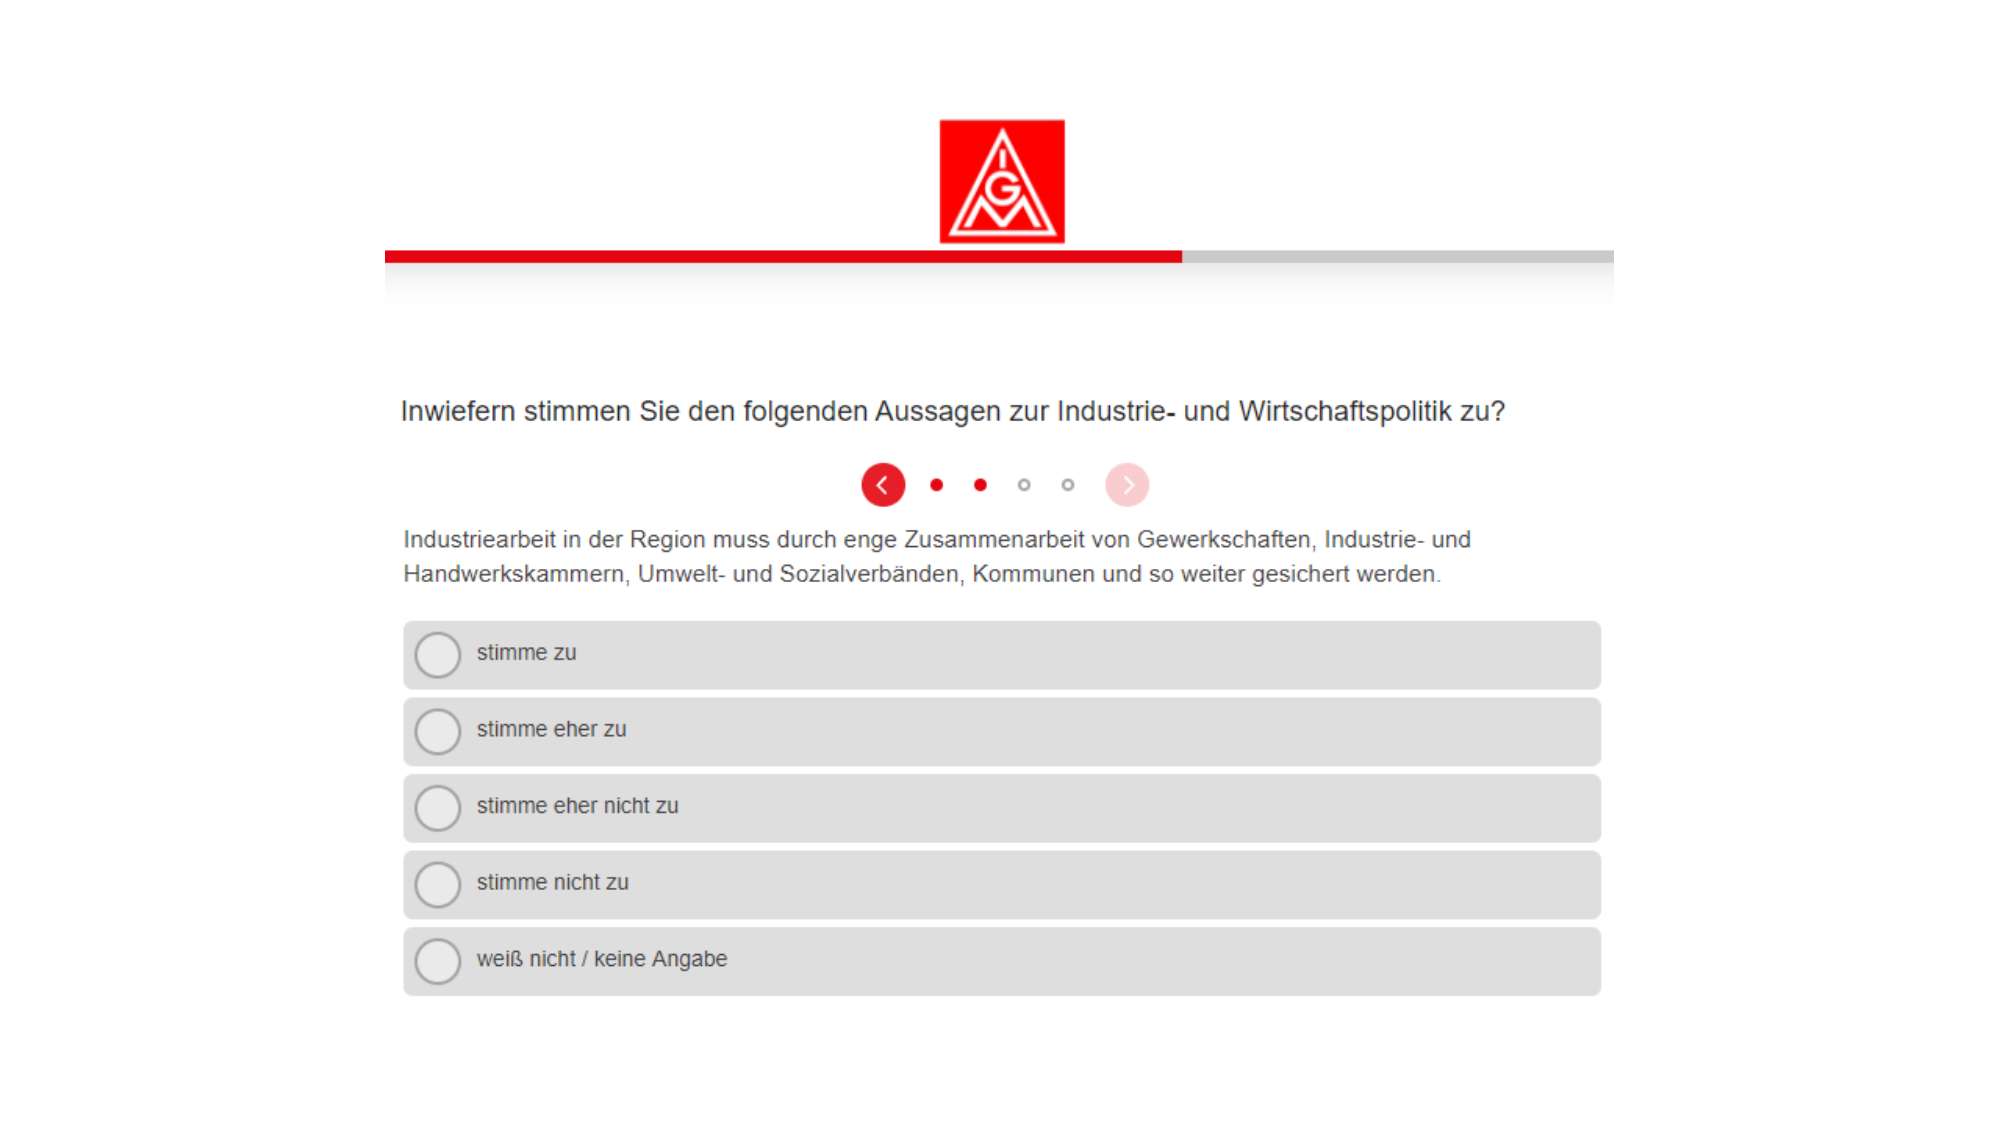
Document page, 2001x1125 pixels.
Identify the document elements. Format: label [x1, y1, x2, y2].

picture [385, 110, 1614, 1015]
